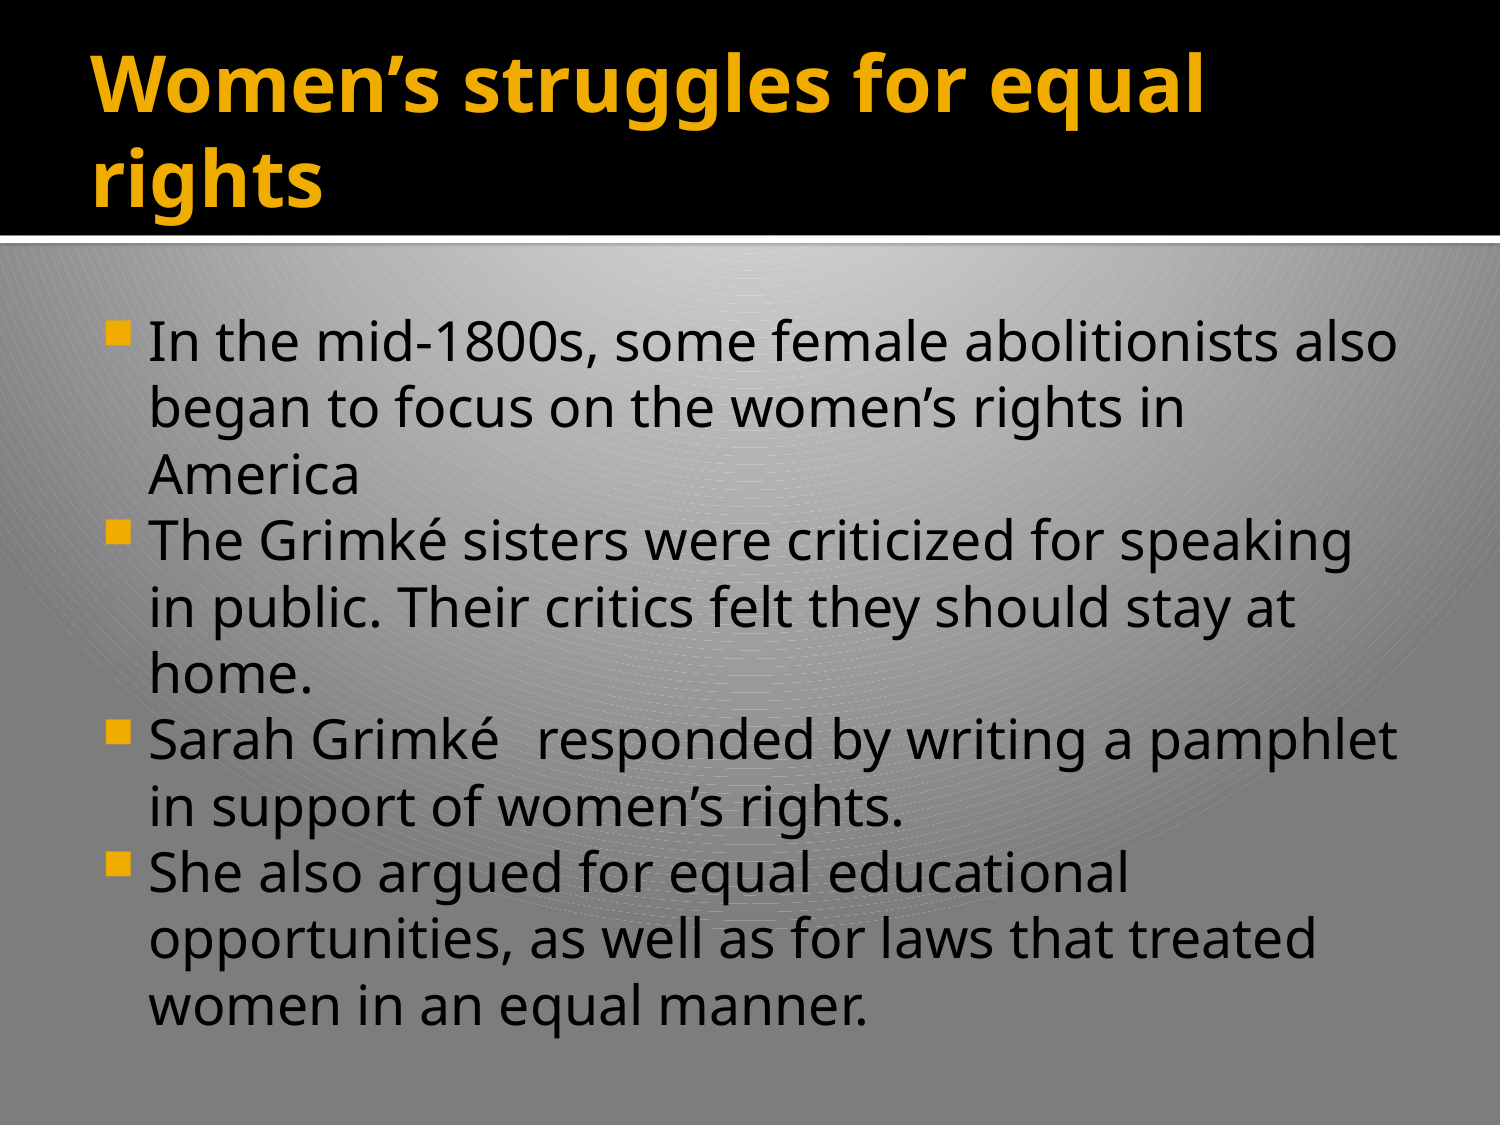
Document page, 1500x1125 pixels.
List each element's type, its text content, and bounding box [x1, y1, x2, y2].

list In the mid-1800s, some female abolitionists also began to focus on the women’s rights in America The Grimké sisters were criticized for speaking in public. Their critics felt they should stay at home. Sarah Grimké responded by writing a pamphlet in support of women’s rights. She also argued for equal educational opportunities, as well as for laws that treated women in an equal manner. [75, 291, 1425, 1050]
title Women’s struggles for equal rights [75, 25, 1425, 231]
